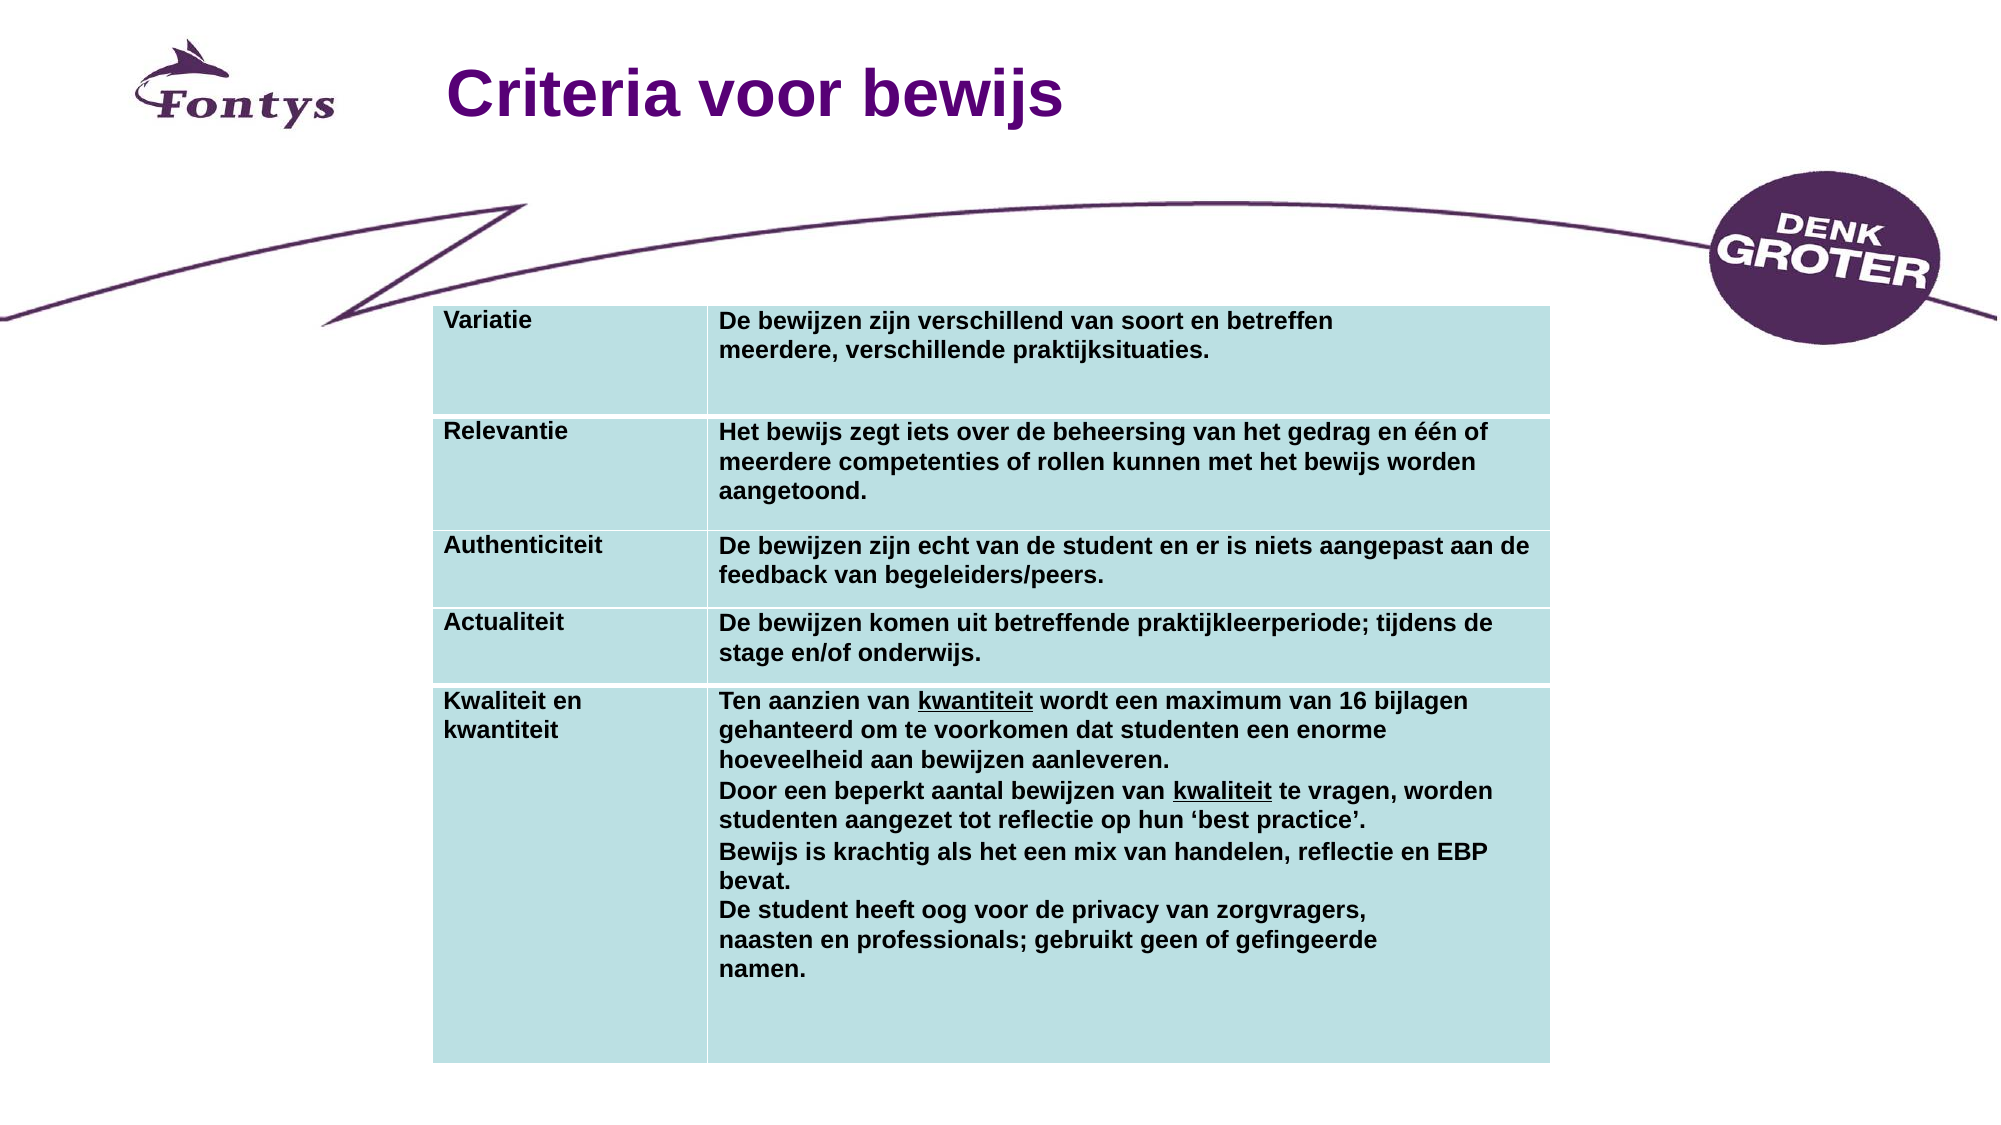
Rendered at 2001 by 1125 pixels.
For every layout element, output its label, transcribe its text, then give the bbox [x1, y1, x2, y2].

title Criteria voor bewijs [431, 33, 1263, 147]
table_cell Authenticiteit [433, 531, 707, 607]
table_cell Het bewijs zegt iets over de beheersing van het gedrag en één of meerdere competenties of rollen kunnen met het bewijs worden aangetoond. [708, 419, 1550, 530]
table_cell Kwaliteit en kwantiteit [433, 688, 707, 1063]
picture [0, 0, 2000, 1125]
table_cell Actualiteit [433, 609, 707, 683]
table_cell De bewijzen komen uit betreffende praktijkleerperiode; tijdens de stage en/of onderwijs. [708, 609, 1550, 683]
table_header Variatie [433, 306, 707, 414]
table_header De bewijzen zijn verschillend van soort en betreffen meerdere, verschillende praktijksituaties. [708, 306, 1550, 414]
table_cell Ten aanzien van kwantiteit wordt een maximum van 16 bijlagen gehanteerd om te voorkomen dat studenten een enorme hoeveelheid aan bewijzen aanleveren. Door een beperkt aantal bewijzen van kwaliteit te vragen, worden studenten aangezet tot reflectie op hun ‘best practice’. Bewijs is krachtig als het een mix van handelen, reflectie en EBP bevat. De student heeft oog voor de privacy van zorgvragers, naasten en professionals; gebruikt geen of gefingeerde namen. [708, 688, 1550, 1063]
table_cell Relevantie [433, 419, 707, 530]
table_cell De bewijzen zijn echt van de student en er is niets aangepast aan de feedback van begeleiders/peers. [708, 531, 1550, 607]
